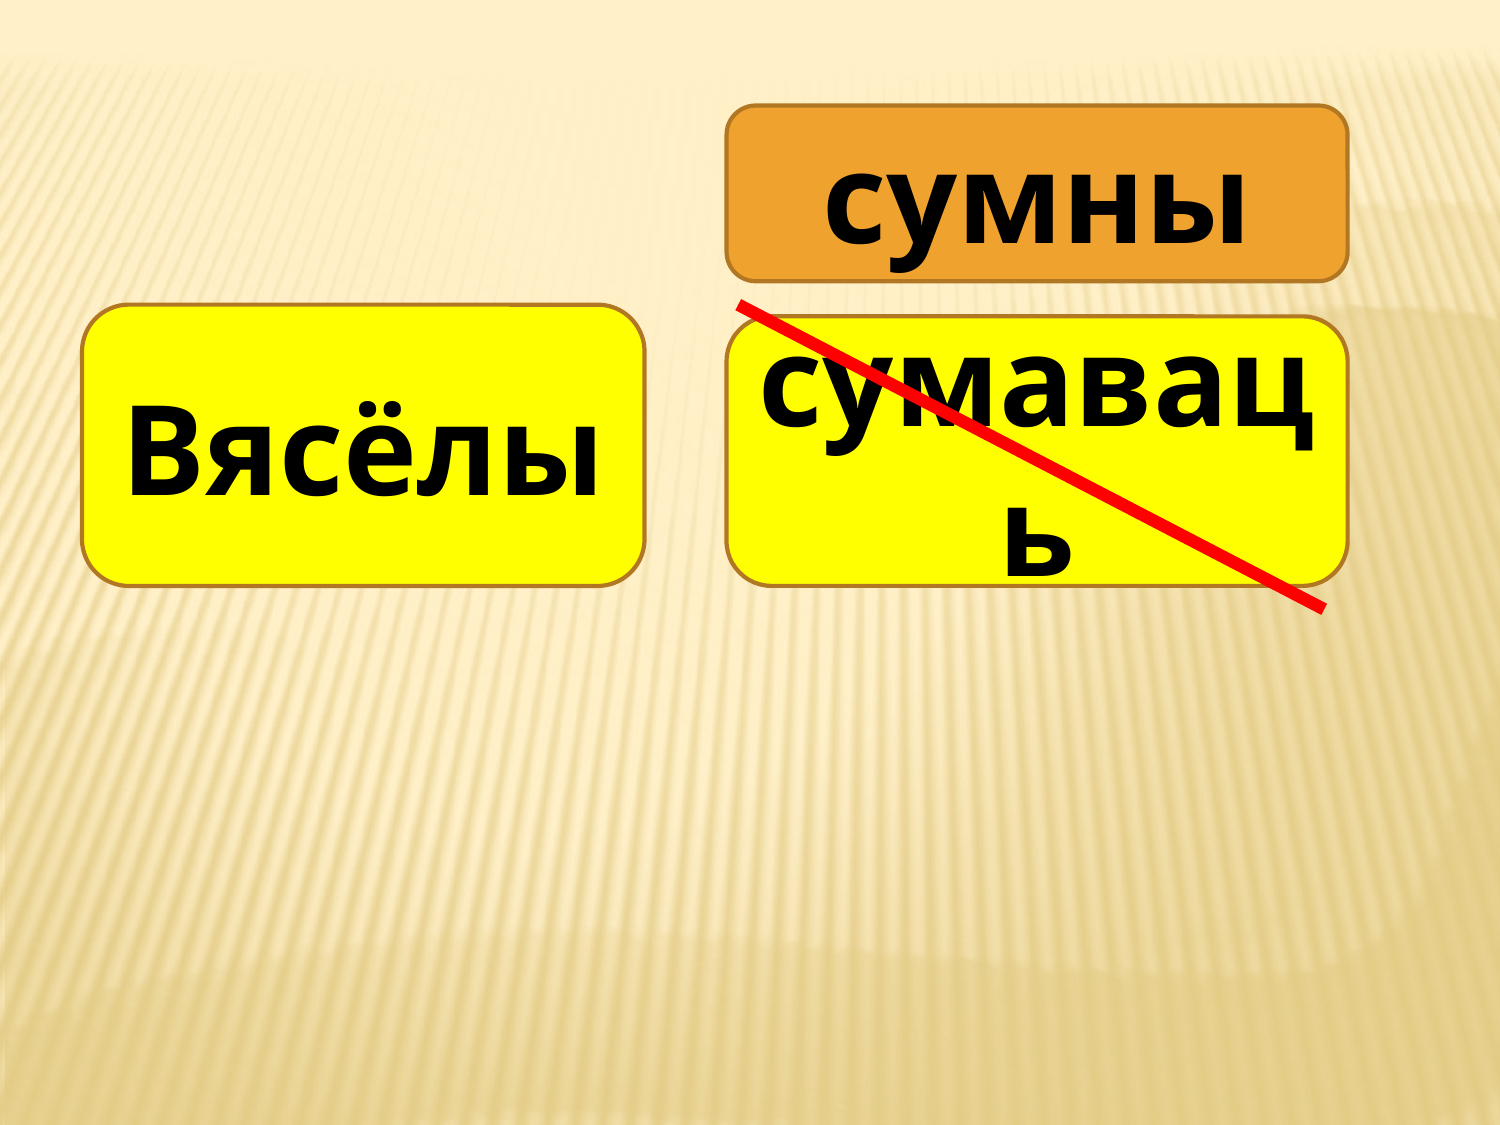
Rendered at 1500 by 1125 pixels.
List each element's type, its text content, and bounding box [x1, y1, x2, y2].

text_box сумаваць [1334, 326, 1350, 576]
text_box сумны [724, 103, 1350, 284]
text_box Вясёлы [79, 302, 647, 589]
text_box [737, 304, 1325, 610]
